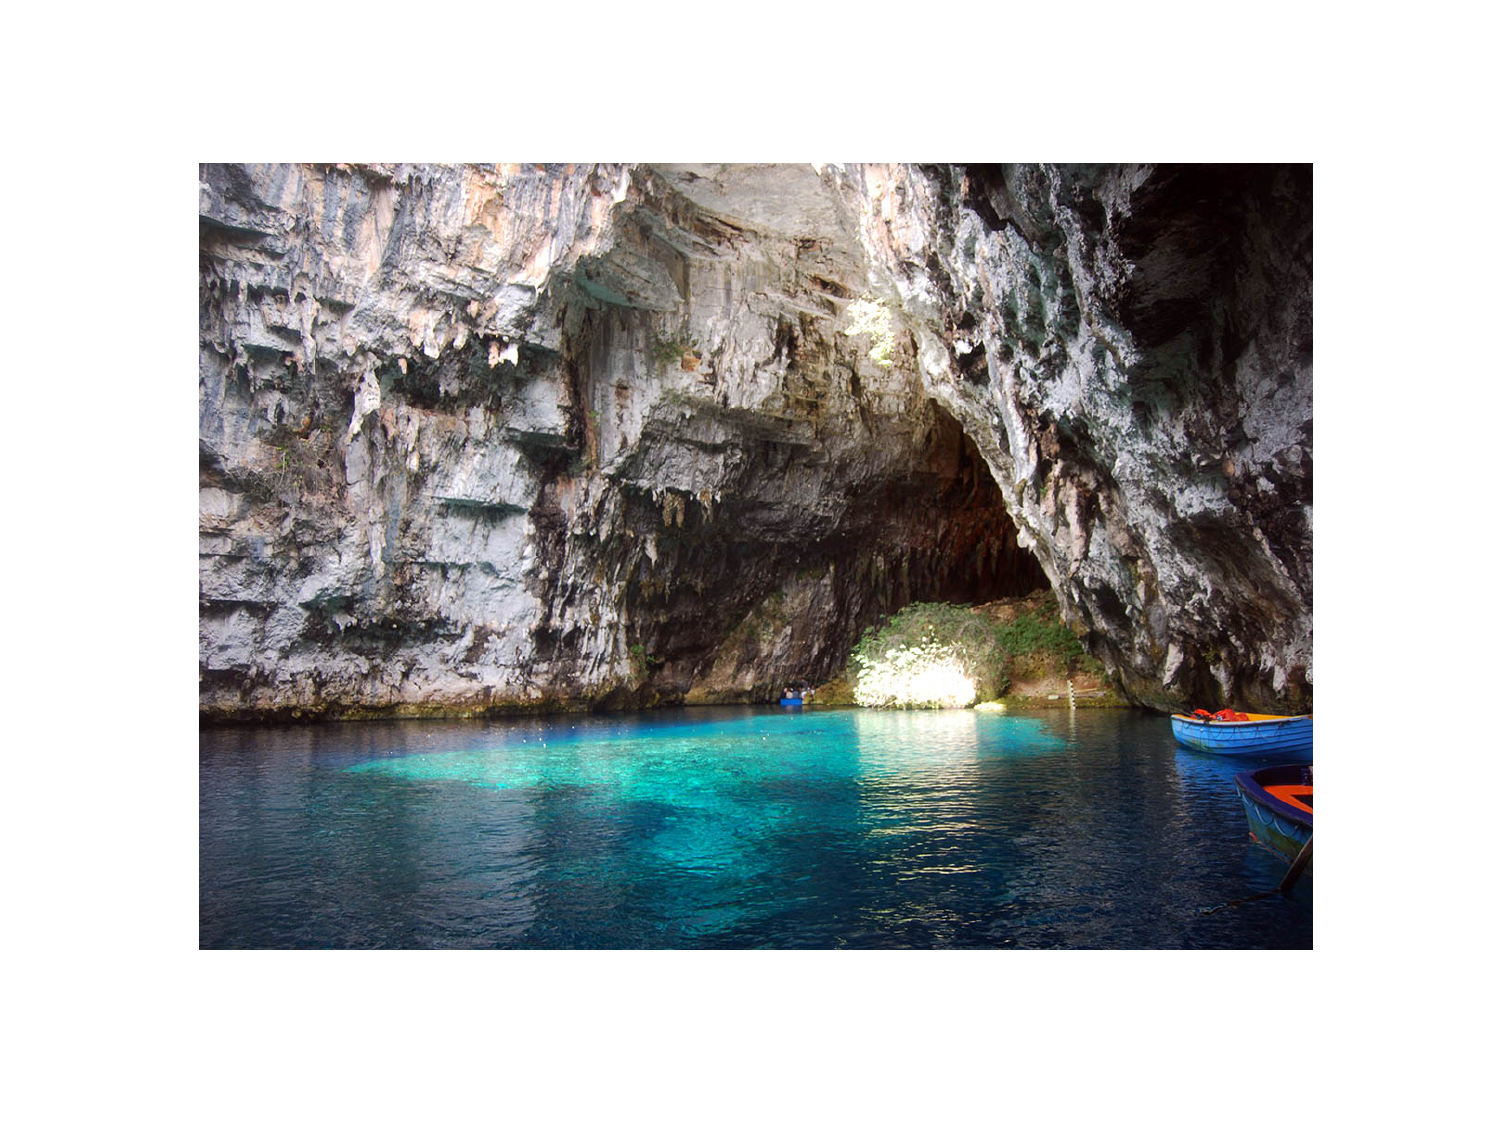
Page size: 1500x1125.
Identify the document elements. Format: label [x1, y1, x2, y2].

list [198, 163, 1313, 950]
